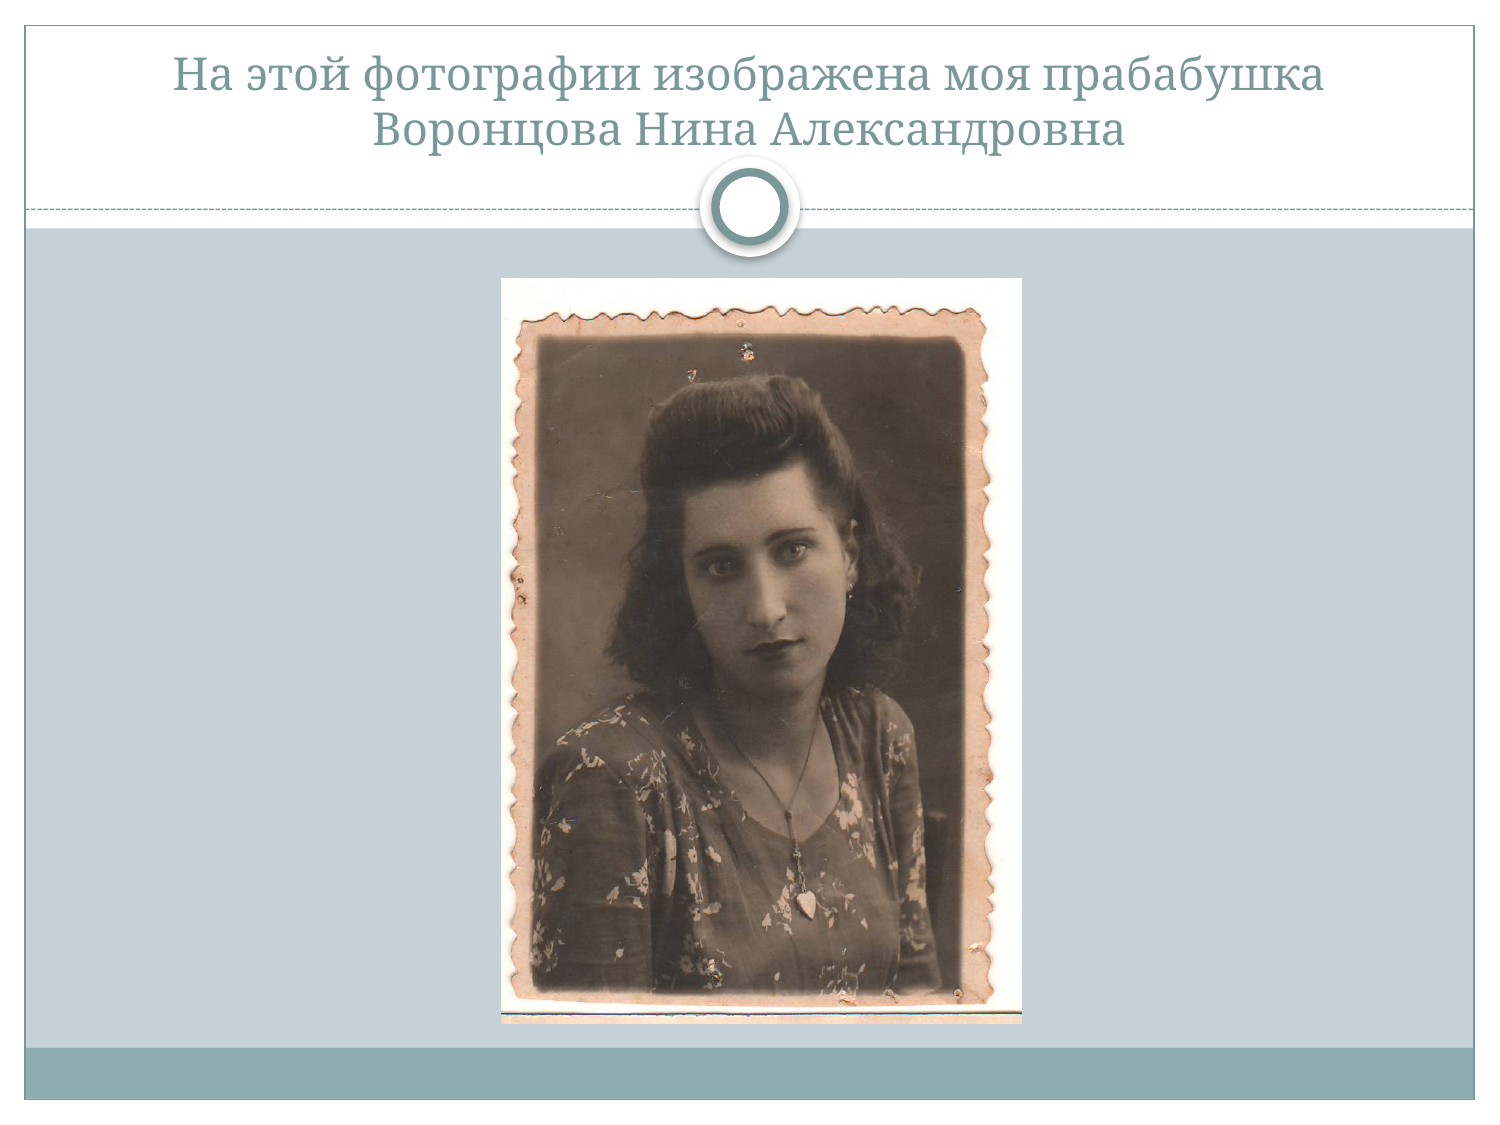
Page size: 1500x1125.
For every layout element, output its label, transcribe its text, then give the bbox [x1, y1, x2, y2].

title На этой фотографии изображена моя прабабушка Воронцова Нина Александровна [49, 37, 1450, 162]
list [501, 278, 1022, 1024]
